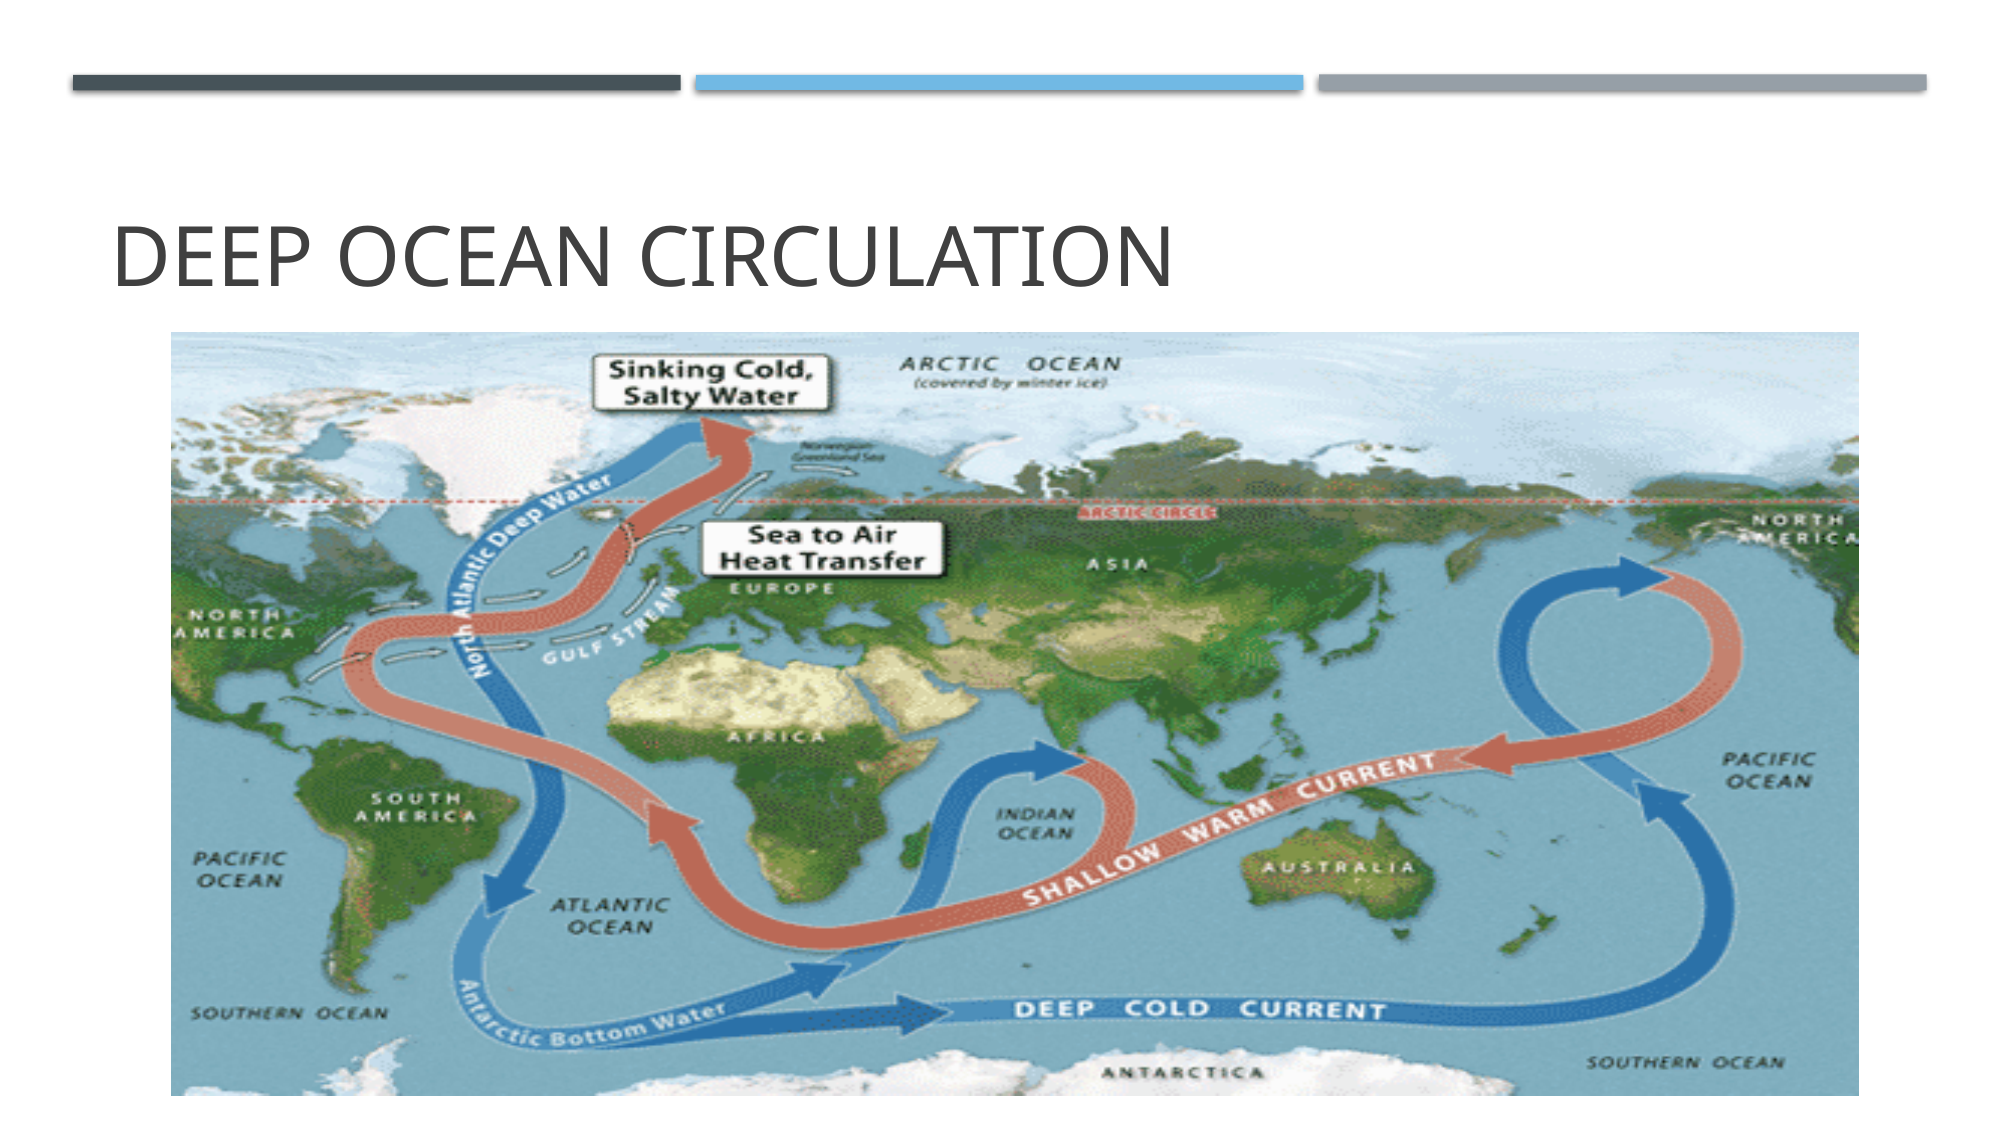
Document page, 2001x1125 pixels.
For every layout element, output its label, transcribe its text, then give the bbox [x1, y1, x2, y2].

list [171, 332, 1860, 1097]
title Deep ocean circulation [95, 115, 1905, 311]
